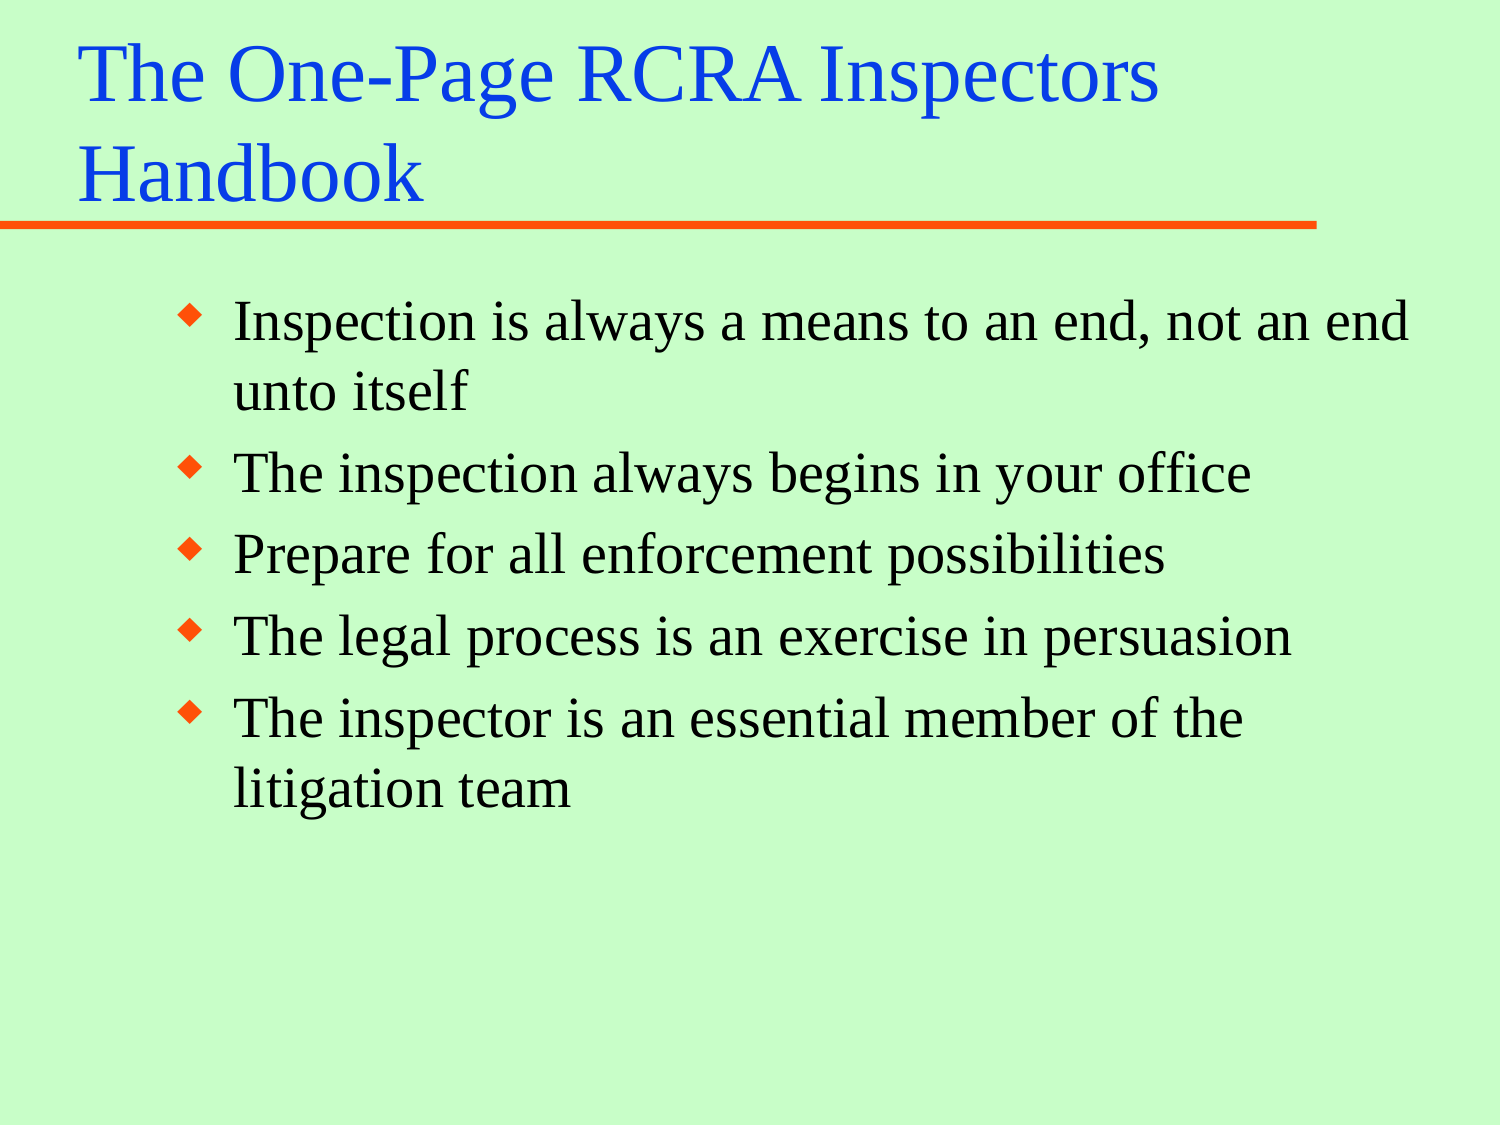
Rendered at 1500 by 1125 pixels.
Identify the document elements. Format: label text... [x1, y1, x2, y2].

title The One-Page RCRA Inspectors Handbook [61, 43, 1338, 226]
list Inspection is always a means to an end, not an end unto itself The inspection always begins in your office Prepare for all enforcement possibilities The legal process is an exercise in persuasion The inspector is an essential member of the litigation team [161, 274, 1431, 951]
